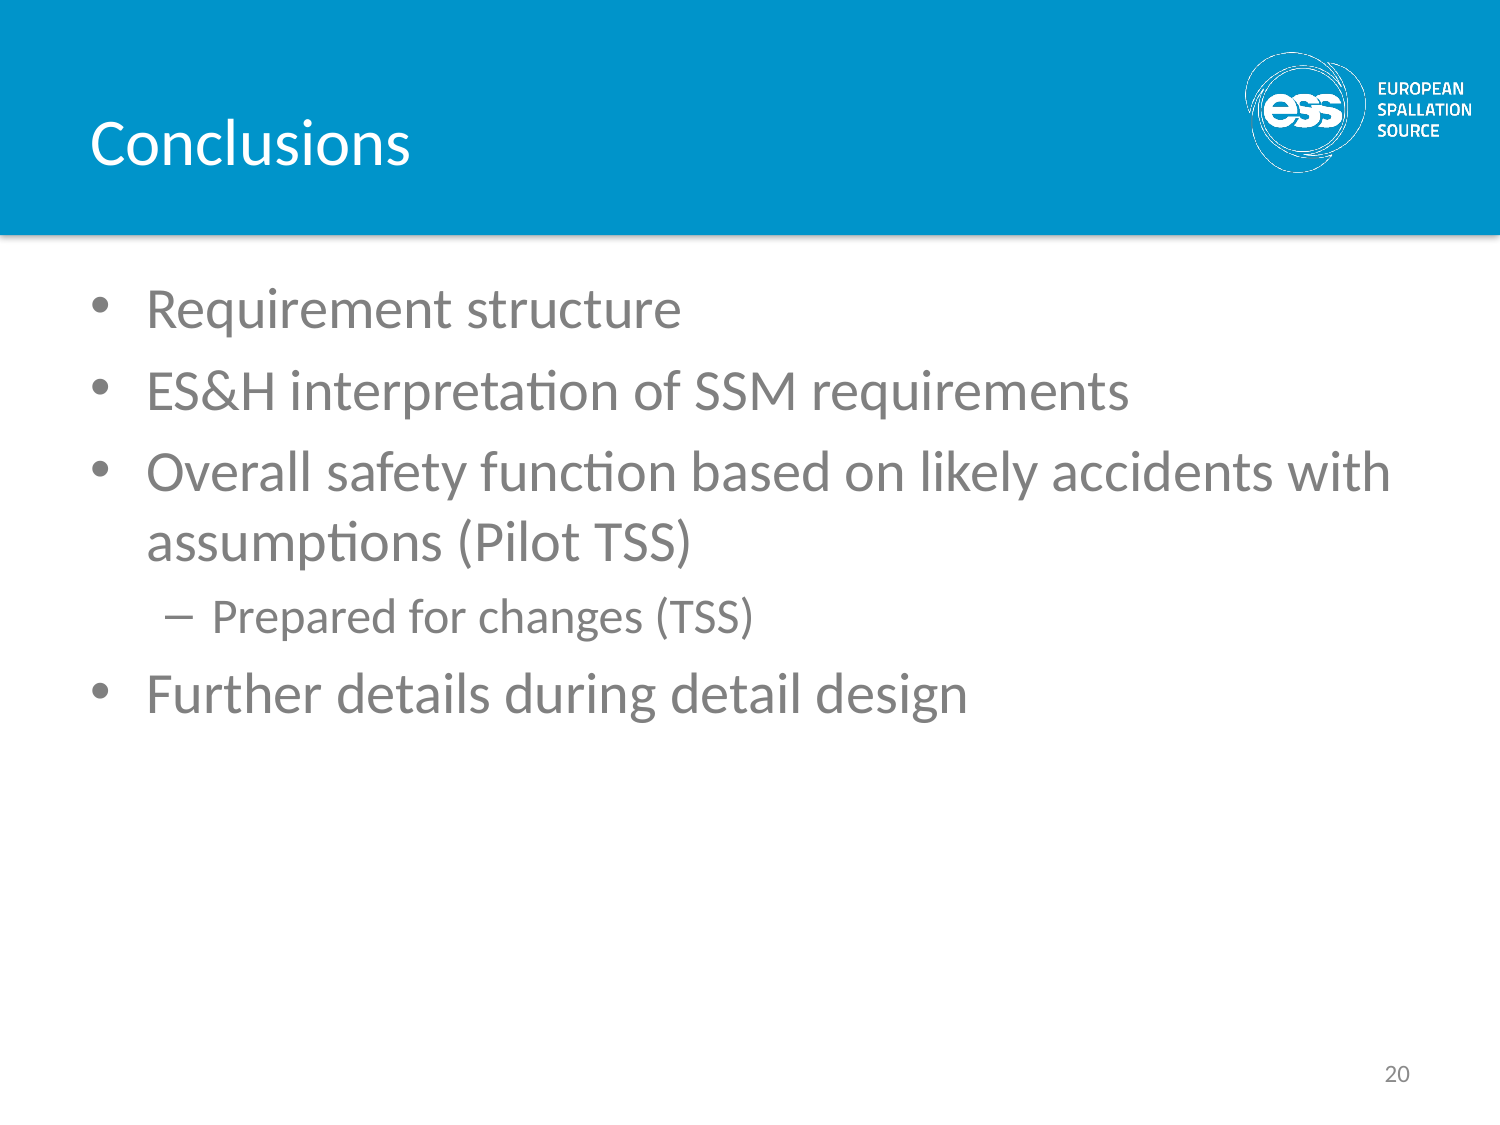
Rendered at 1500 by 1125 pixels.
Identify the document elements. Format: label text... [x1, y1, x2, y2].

slide_number 20 [1074, 1042, 1425, 1103]
list Requirement structure ES&H interpretation of SSM requirements Overall safety function based on likely accidents with assumptions (Pilot TSS) Prepared for changes (TSS) Further details during detail design [75, 262, 1425, 1005]
picture [1422, 125, 1428, 134]
picture [1389, 104, 1393, 115]
picture [1409, 104, 1415, 115]
title Conclusions [75, 45, 1247, 233]
picture [1436, 104, 1444, 115]
picture [1418, 104, 1423, 115]
picture [1398, 109, 1406, 115]
picture [1454, 83, 1458, 94]
picture [1264, 94, 1342, 127]
picture [1400, 83, 1407, 94]
picture [1443, 86, 1450, 93]
picture [1423, 83, 1430, 94]
picture [1432, 125, 1438, 136]
picture [1379, 83, 1385, 94]
